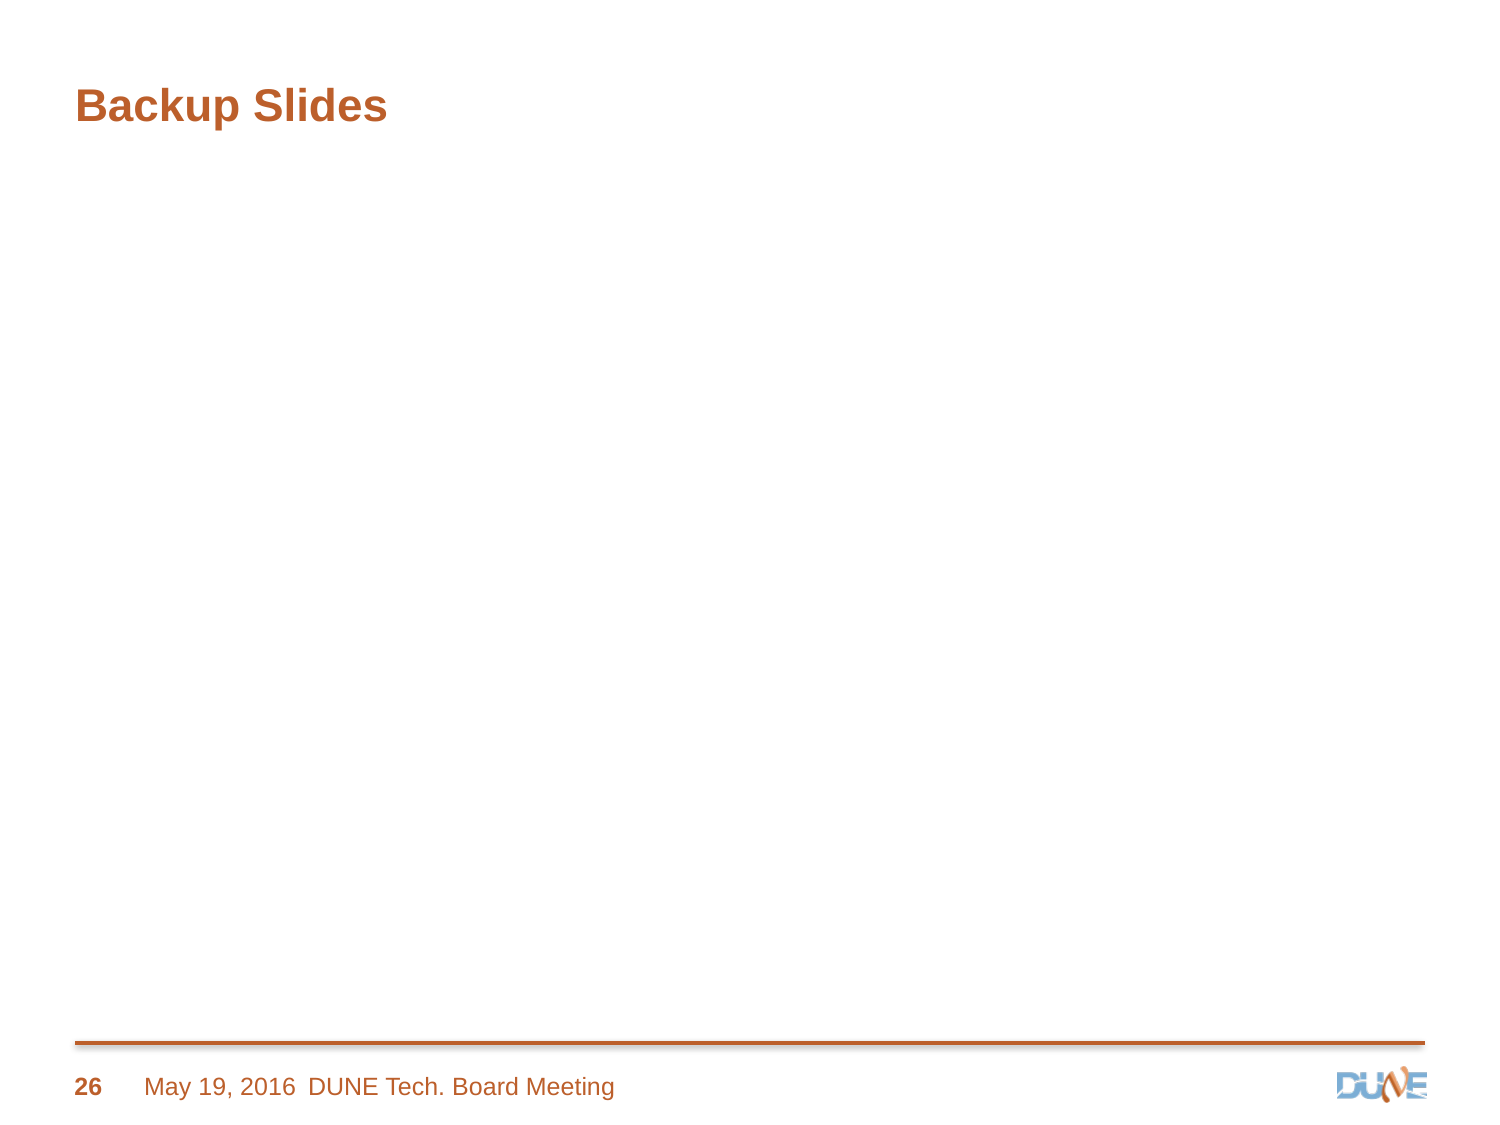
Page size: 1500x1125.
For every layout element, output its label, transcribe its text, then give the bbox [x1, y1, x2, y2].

picture [1337, 1066, 1427, 1103]
title Backup Slides [75, 75, 1425, 183]
slide_number 26 [74, 1074, 145, 1101]
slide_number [145, 1074, 308, 1101]
footer DUNE Tech. Board Meeting [308, 1074, 1022, 1101]
